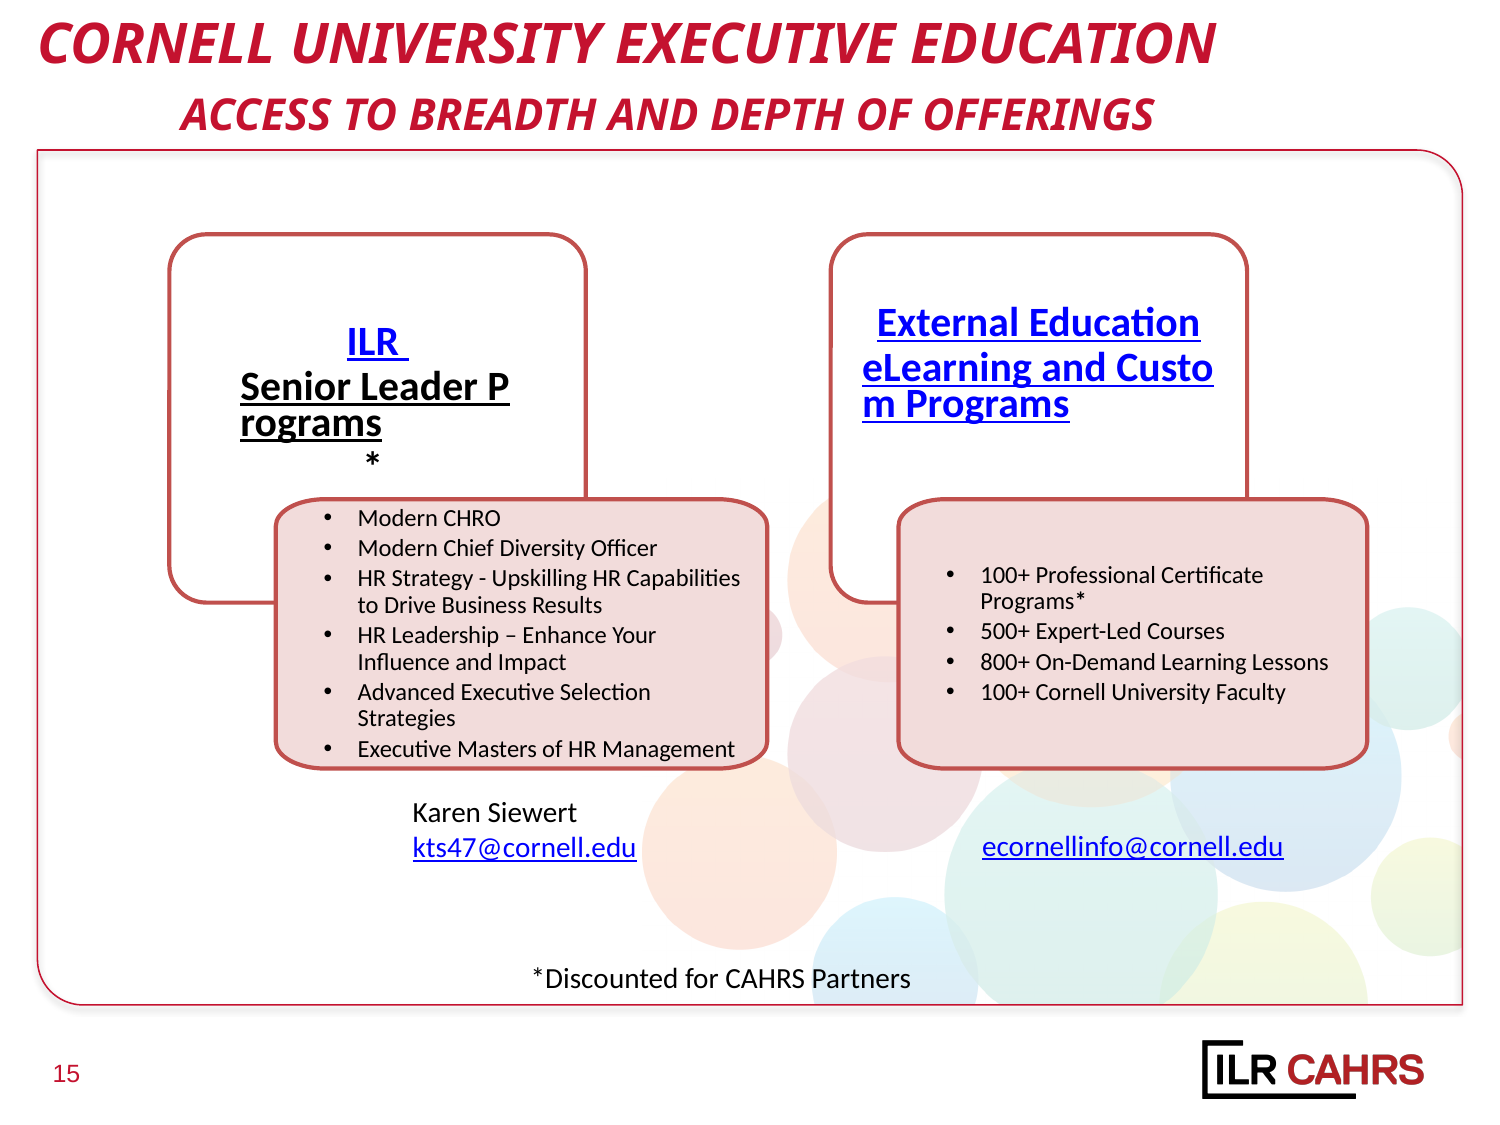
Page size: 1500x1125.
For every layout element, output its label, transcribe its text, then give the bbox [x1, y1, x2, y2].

text_box External Education eLearning and Custom Programs [847, 293, 1231, 399]
text_box 100+ Professional Certificate Programs* 500+ Expert-Led Courses 800+ On-Demand Learning Lessons 100+ Cornell University Faculty [896, 497, 1370, 771]
title CORNELL UNIVERSITY EXECUTIVE EDUCATION ACCESS TO BREADTH AND DEPTH OF OFFERINGS [37, 0, 1463, 150]
text_box *Discounted for CAHRS Partners [515, 951, 984, 1002]
text_box Karen Siewert kts47@cornell.edu [397, 786, 662, 871]
text_box ecornellinfo@cornell.edu [967, 819, 1299, 905]
text_box Modern CHRO Modern Chief Diversity Officer HR Strategy - Upskilling HR Capabilities to Drive Business Results HR Leadership – Enhance Your Influence and Impact Advanced Executive Selection Strategies Executive Masters of HR Management [273, 497, 770, 771]
picture [1173, 1015, 1453, 1124]
text_box [167, 232, 588, 605]
text_box ILR Senior Leader Programs* [225, 311, 530, 462]
text_box [828, 232, 1250, 605]
slide_number 15 [37, 1042, 111, 1103]
